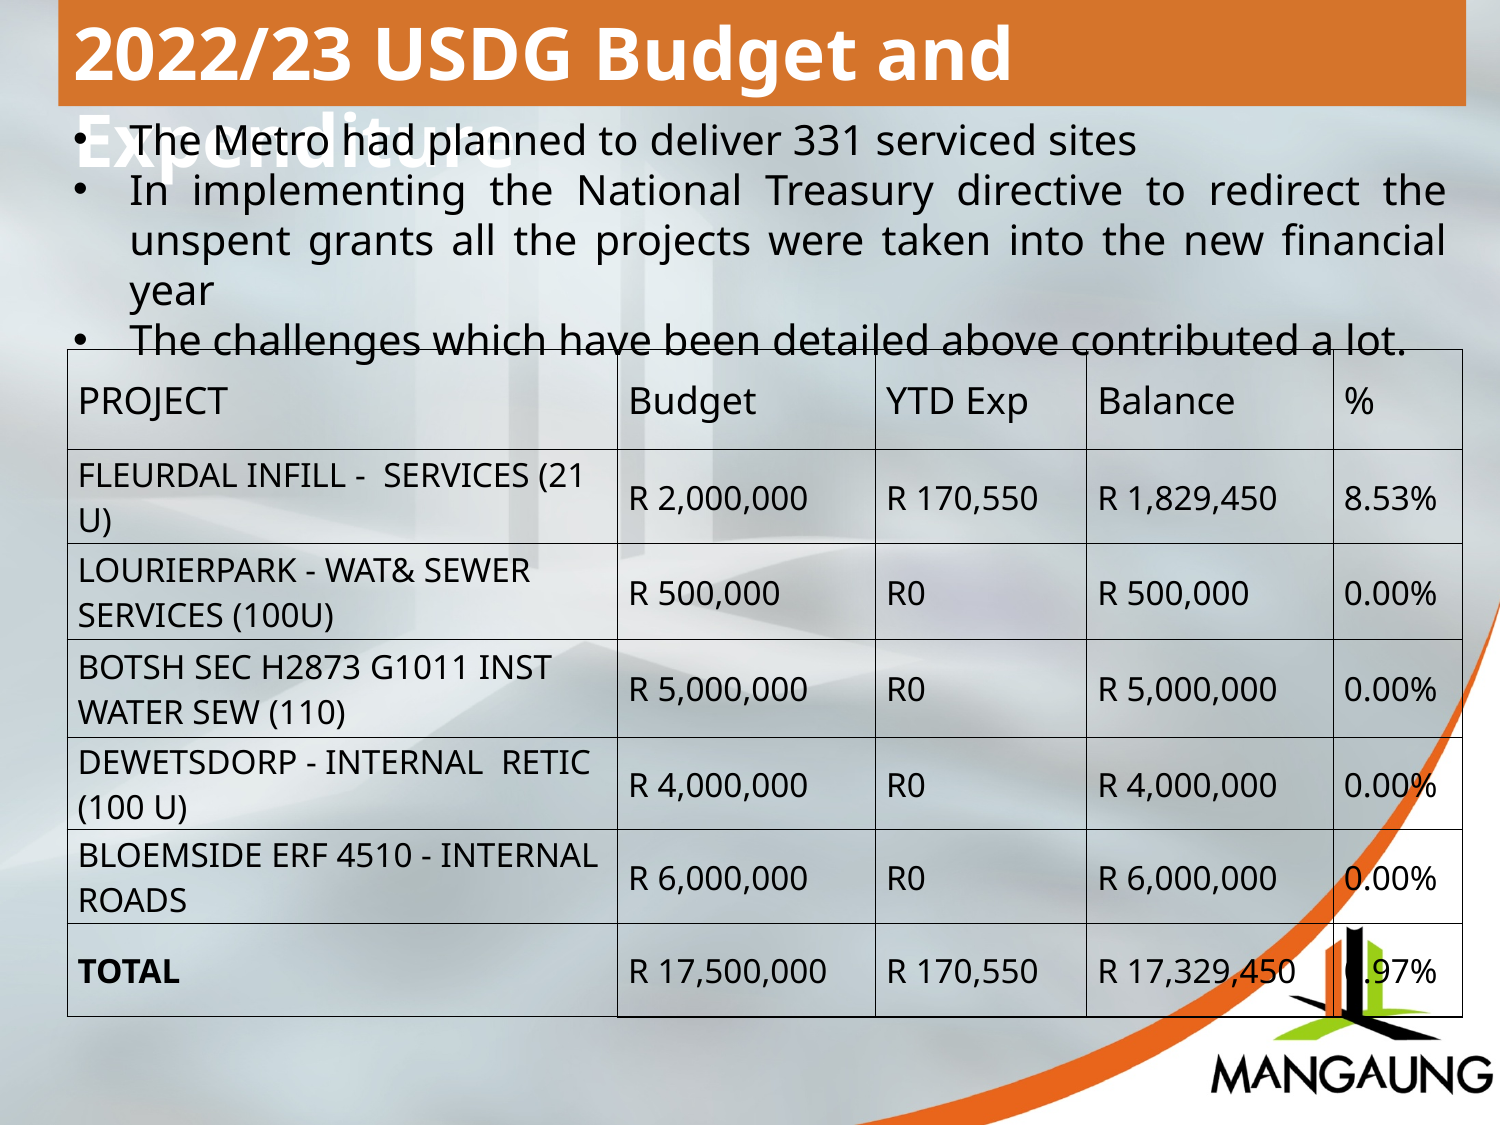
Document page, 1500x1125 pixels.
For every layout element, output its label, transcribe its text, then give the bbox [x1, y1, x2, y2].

table_cell 0.00% [1334, 544, 1462, 639]
table_cell FLEURDAL INFILL - SERVICES (21 U) [68, 450, 617, 543]
table_cell R 170,550 [876, 450, 1086, 543]
table_cell BLOEMSIDE ERF 4510 - INTERNAL ROADS [68, 830, 617, 923]
table_cell R0 [876, 830, 1086, 923]
table_cell BOTSH SEC H2873 G1011 INST WATER SEW (110) [68, 640, 617, 737]
picture [0, 0, 1500, 1125]
table_cell 0.97% [1334, 924, 1462, 1016]
table_cell R 500,000 [1087, 544, 1333, 639]
table_cell R 4,000,000 [618, 738, 875, 829]
table_cell R 6,000,000 [1087, 830, 1333, 923]
table_cell R 4,000,000 [1087, 738, 1333, 829]
table_cell TOTAL [68, 924, 617, 1016]
table_cell 0.00% [1334, 640, 1462, 737]
table_cell R 5,000,000 [1087, 640, 1333, 737]
table_cell LOURIERPARK - WAT& SEWER SERVICES (100U) [68, 544, 617, 639]
table_cell 0.00% [1334, 738, 1462, 829]
table_cell R 5,000,000 [618, 640, 875, 737]
table_cell R 2,000,000 [618, 450, 875, 543]
table_cell R 1,829,450 [1087, 450, 1333, 543]
table_cell R0 [876, 738, 1086, 829]
table_cell DEWETSDORP - INTERNAL RETIC (100 U) [68, 738, 617, 829]
table_header % [1334, 372, 1462, 449]
table_cell R 17,329,450 [1087, 924, 1333, 1016]
table_header Budget [618, 372, 875, 449]
table_cell 0.00% [1334, 830, 1462, 923]
table_cell R0 [876, 544, 1086, 639]
table_cell R 500,000 [618, 544, 875, 639]
table_cell R 17,500,000 [618, 924, 875, 1016]
text_box 2022/23 USDG Budget and Expenditure [58, 0, 1467, 107]
table_header PROJECT [68, 372, 617, 449]
table_cell 8.53% [1334, 450, 1462, 543]
table_header YTD Exp [876, 372, 1086, 449]
text_box The Metro had planned to deliver 331 serviced sites In implementing the National Treasury directive to redirect the unspent grants all the projects were taken into the new financial year The challenges which have been detailed above contributed a lot. [58, 106, 1463, 372]
table_cell R 170,550 [876, 924, 1086, 1016]
table_header Balance [1087, 372, 1333, 449]
table_cell R0 [876, 640, 1086, 737]
table_cell R 6,000,000 [618, 830, 875, 923]
